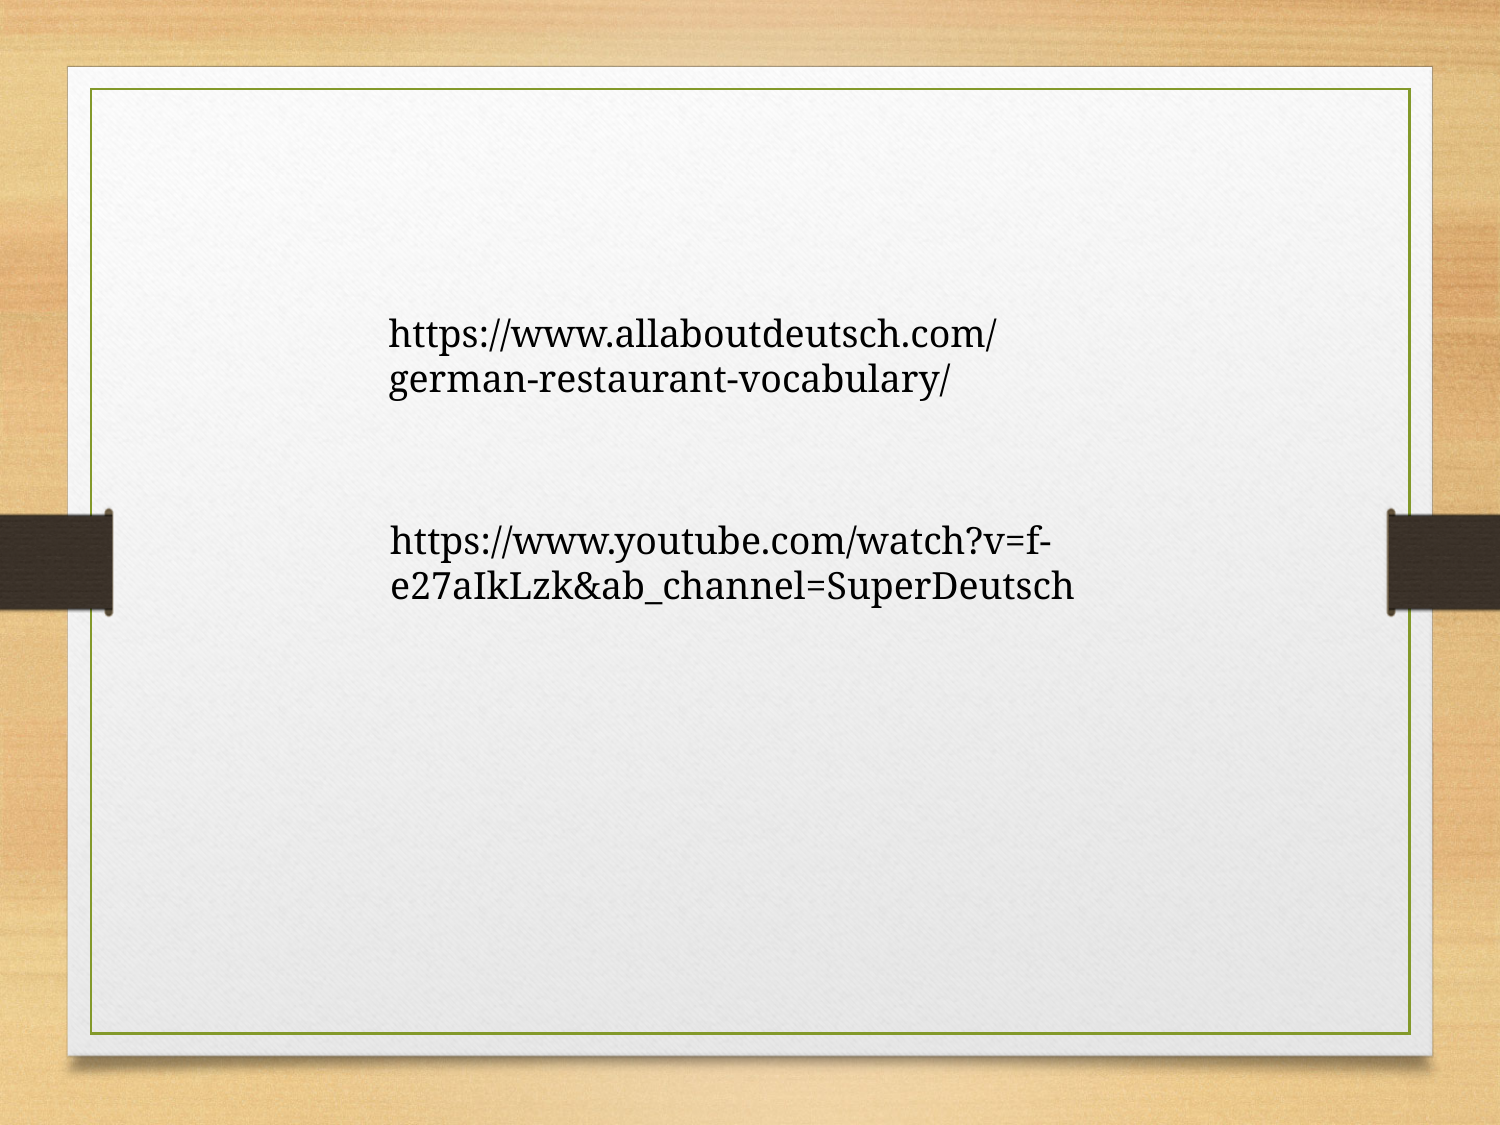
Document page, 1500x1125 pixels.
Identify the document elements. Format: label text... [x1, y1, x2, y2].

picture [0, 0, 1500, 1125]
text_box https://www.allaboutdeutsch.com/german-restaurant-vocabulary/ [373, 302, 1125, 408]
text_box https://www.youtube.com/watch?v=f-e27aIkLzk&ab_channel=SuperDeutsch [375, 509, 1127, 615]
